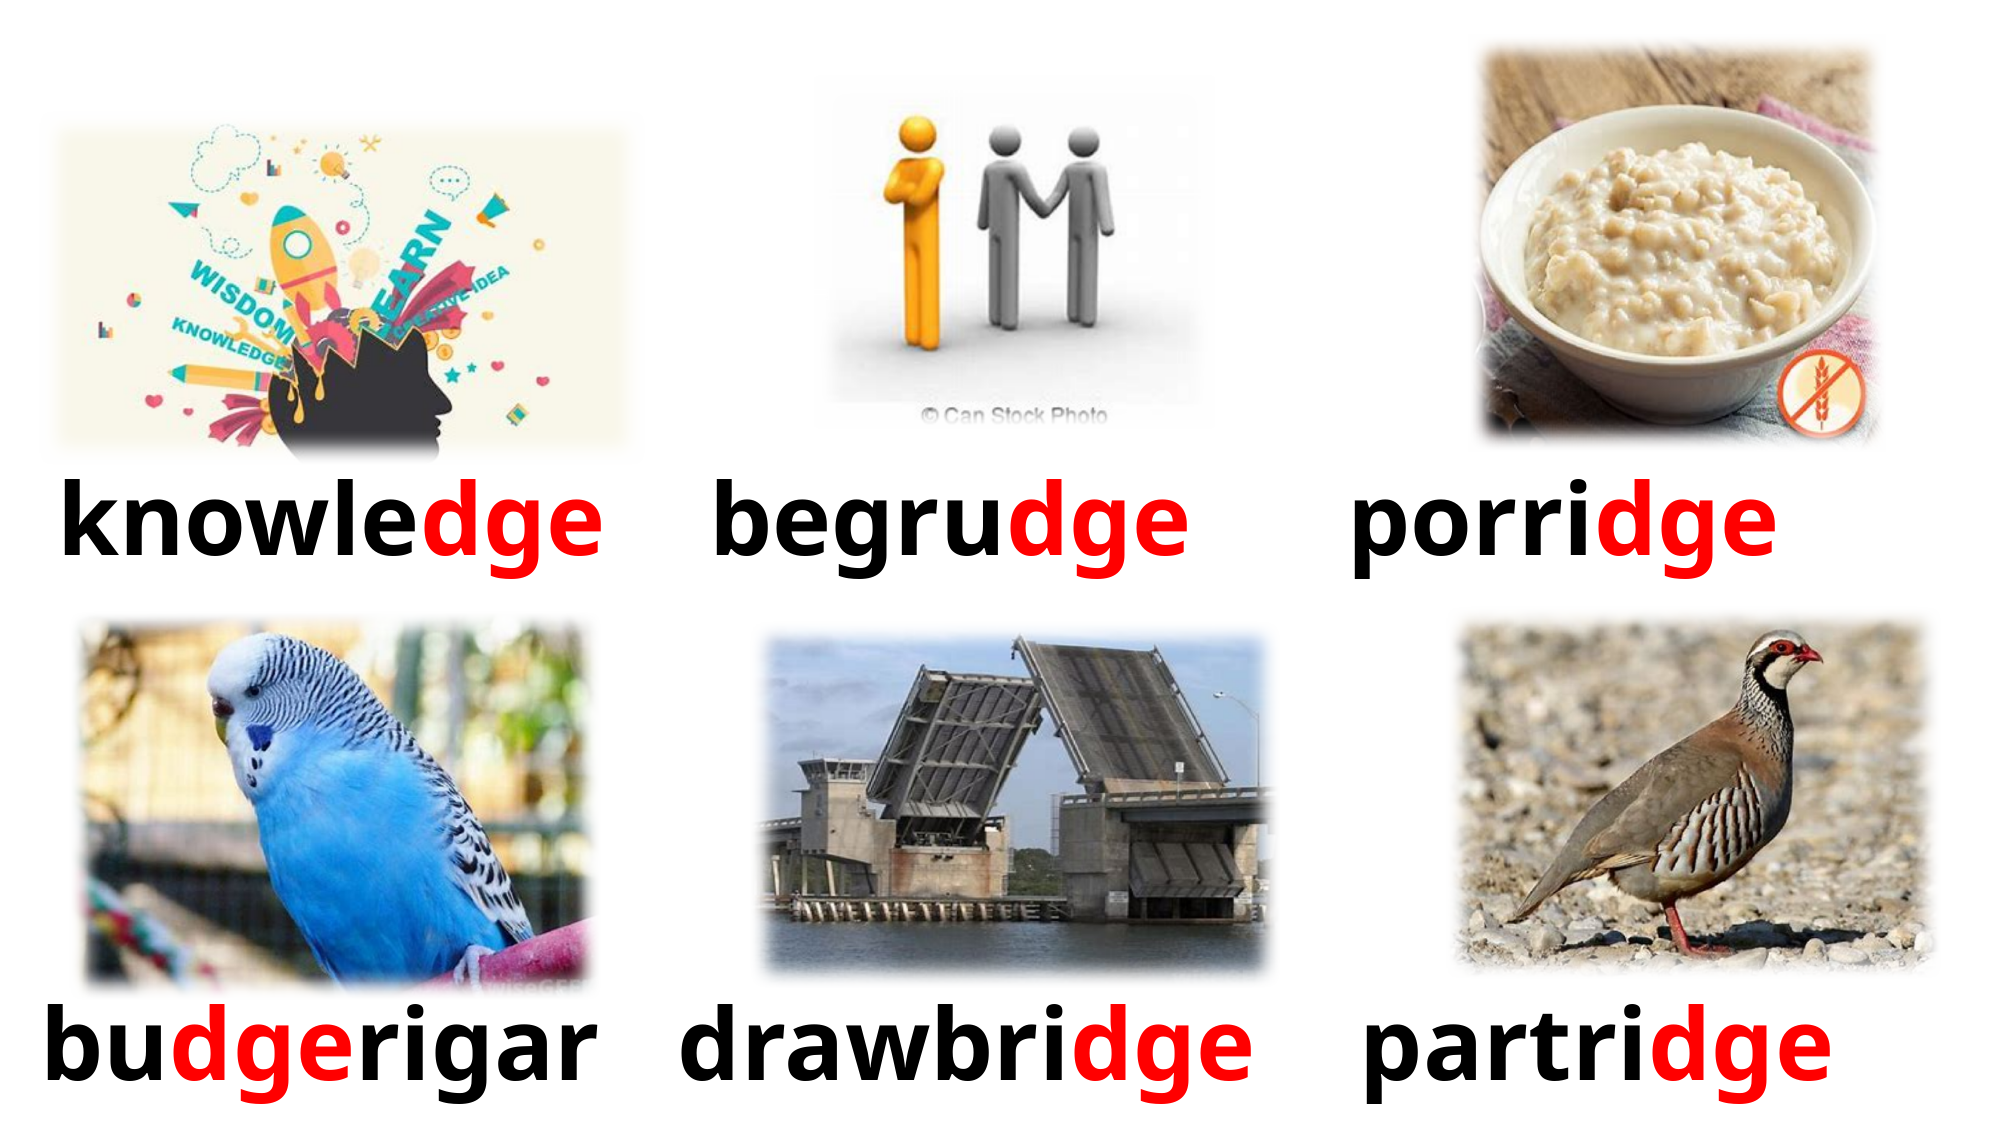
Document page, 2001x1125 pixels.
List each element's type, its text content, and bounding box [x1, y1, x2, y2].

picture [1445, 606, 1941, 979]
picture [39, 110, 645, 466]
picture [69, 611, 601, 1001]
picture [813, 75, 1216, 429]
picture [749, 620, 1280, 989]
text_box budgerigar drawbridge partridge [0, 973, 1987, 1109]
text_box knowledge begrudge porridge [13, 435, 2000, 586]
picture [1468, 34, 1886, 452]
